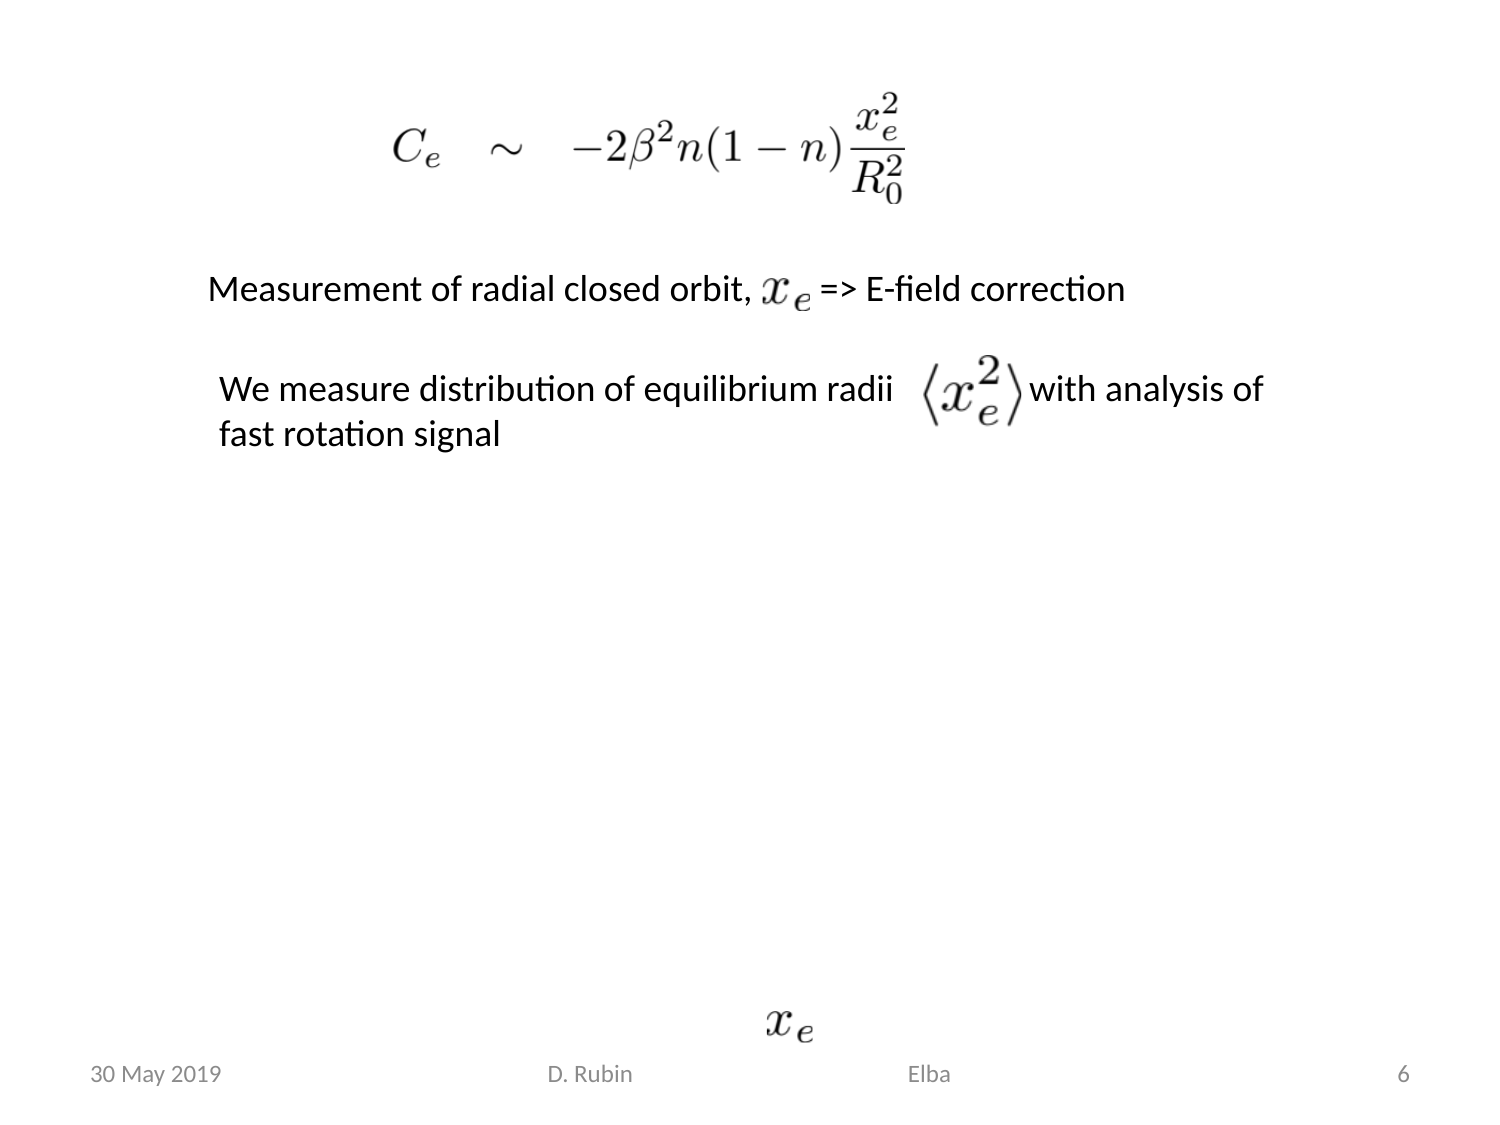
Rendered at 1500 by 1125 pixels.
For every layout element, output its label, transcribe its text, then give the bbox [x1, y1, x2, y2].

picture [922, 354, 1022, 427]
footer D. Rubin Elba [512, 1042, 988, 1103]
picture [762, 277, 811, 311]
picture [359, 78, 905, 204]
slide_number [75, 1042, 425, 1103]
text_box We measure distribution of equilibrium radii with analysis of fast rotation signal [204, 356, 1306, 462]
text_box Measurement of radial closed orbit, => E-field correction [192, 256, 1142, 317]
picture [766, 1010, 813, 1043]
slide_number 6 [1074, 1042, 1425, 1103]
